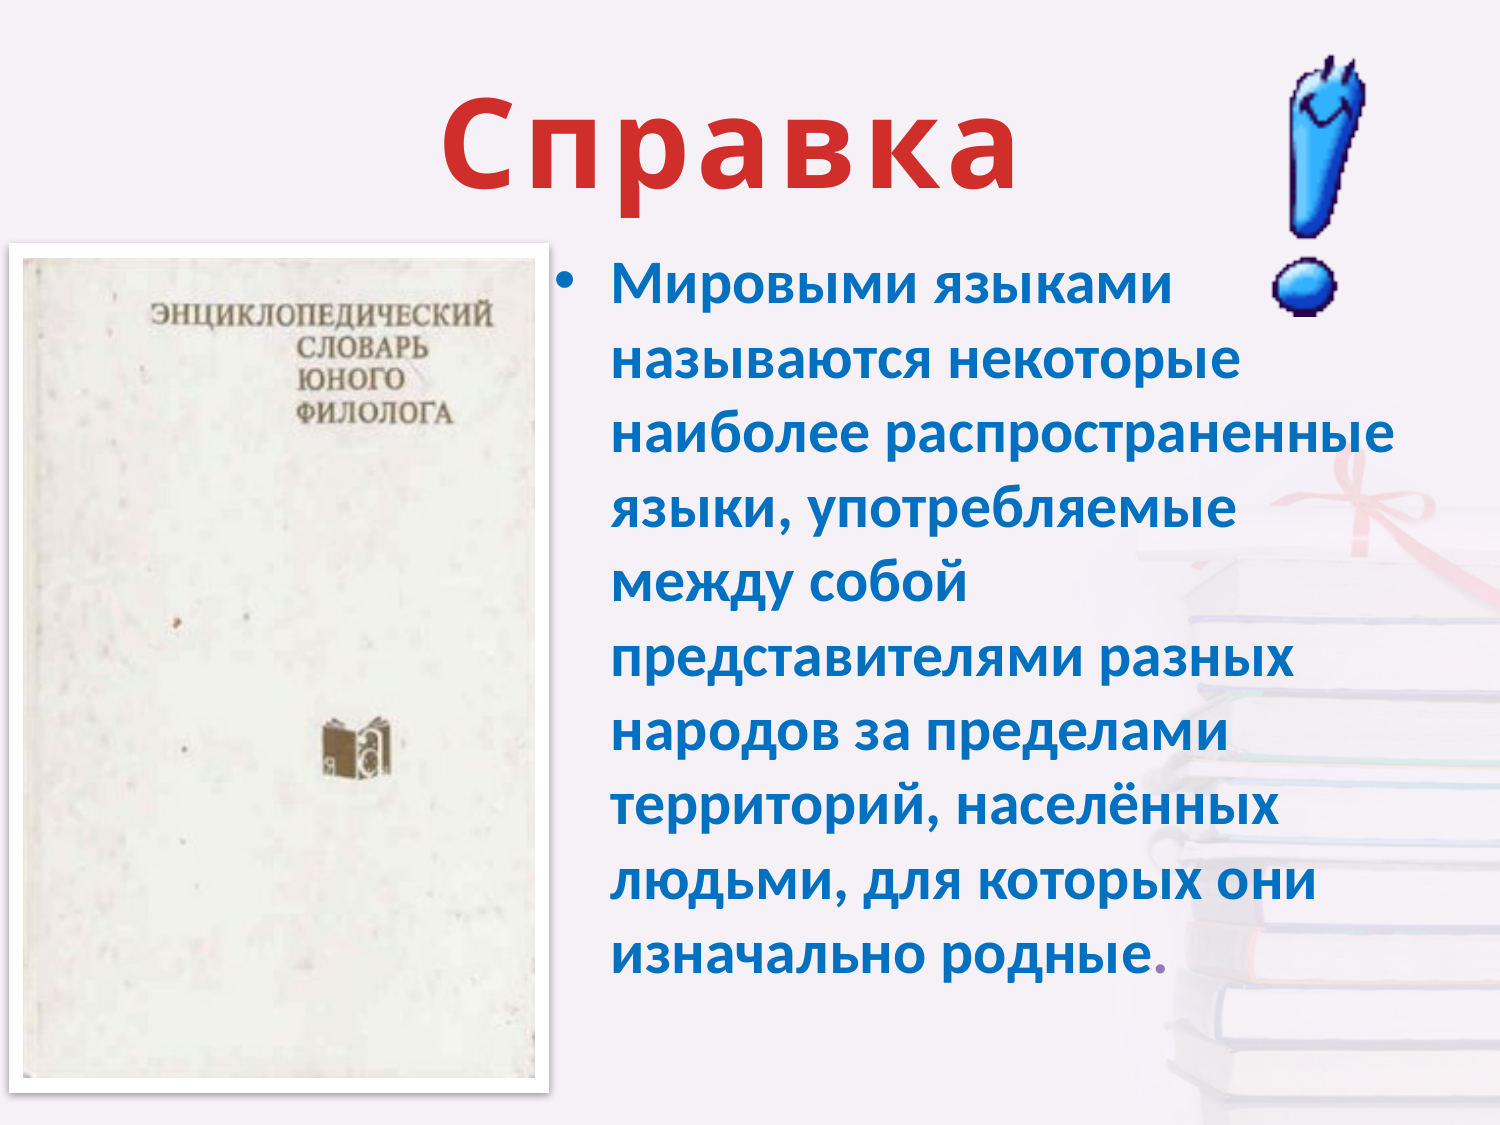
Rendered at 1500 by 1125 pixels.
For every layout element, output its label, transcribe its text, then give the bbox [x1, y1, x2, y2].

list Мировыми языками называются некоторые наиболее распространенные языки, употребляемые между собой представителями разных народов за пределами территорий, населённых людьми, для которых они изначально родные. [539, 234, 1425, 1005]
picture [0, 0, 1500, 1125]
title Справка [75, 45, 1233, 233]
